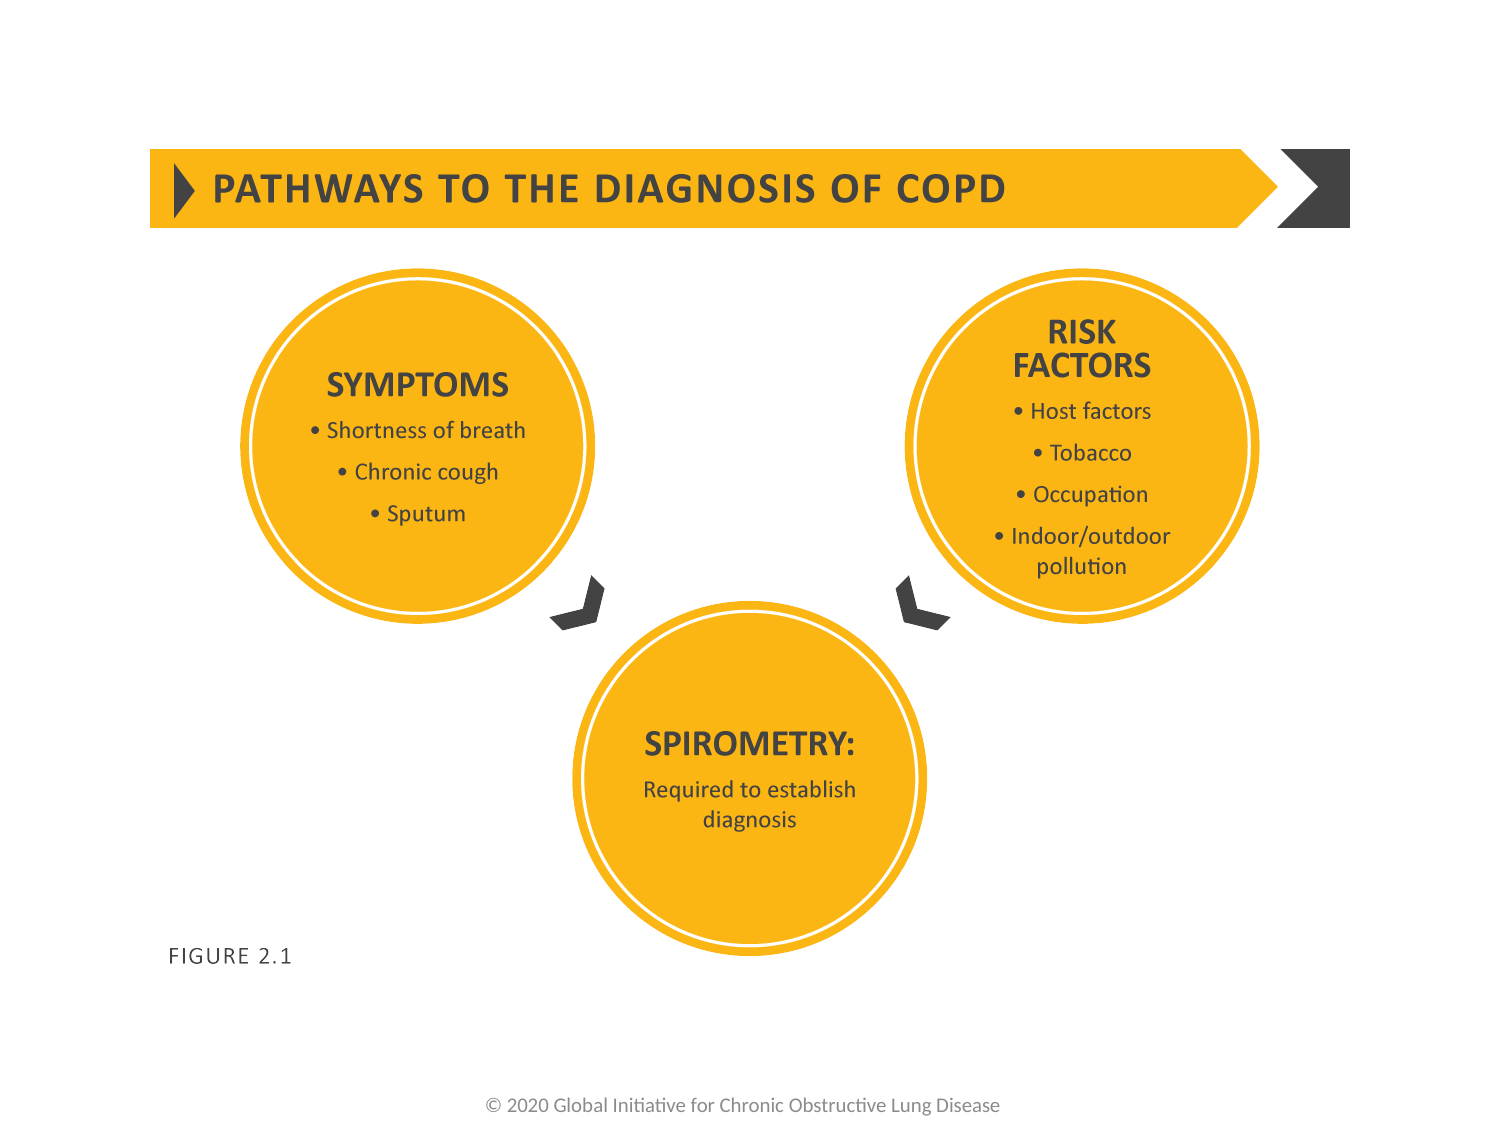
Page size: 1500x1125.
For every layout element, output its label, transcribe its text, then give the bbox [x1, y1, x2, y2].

footer © 2020 Global Initiative for Chronic Obstructive Lung Disease [239, 1074, 1247, 1125]
picture [149, 149, 1350, 975]
